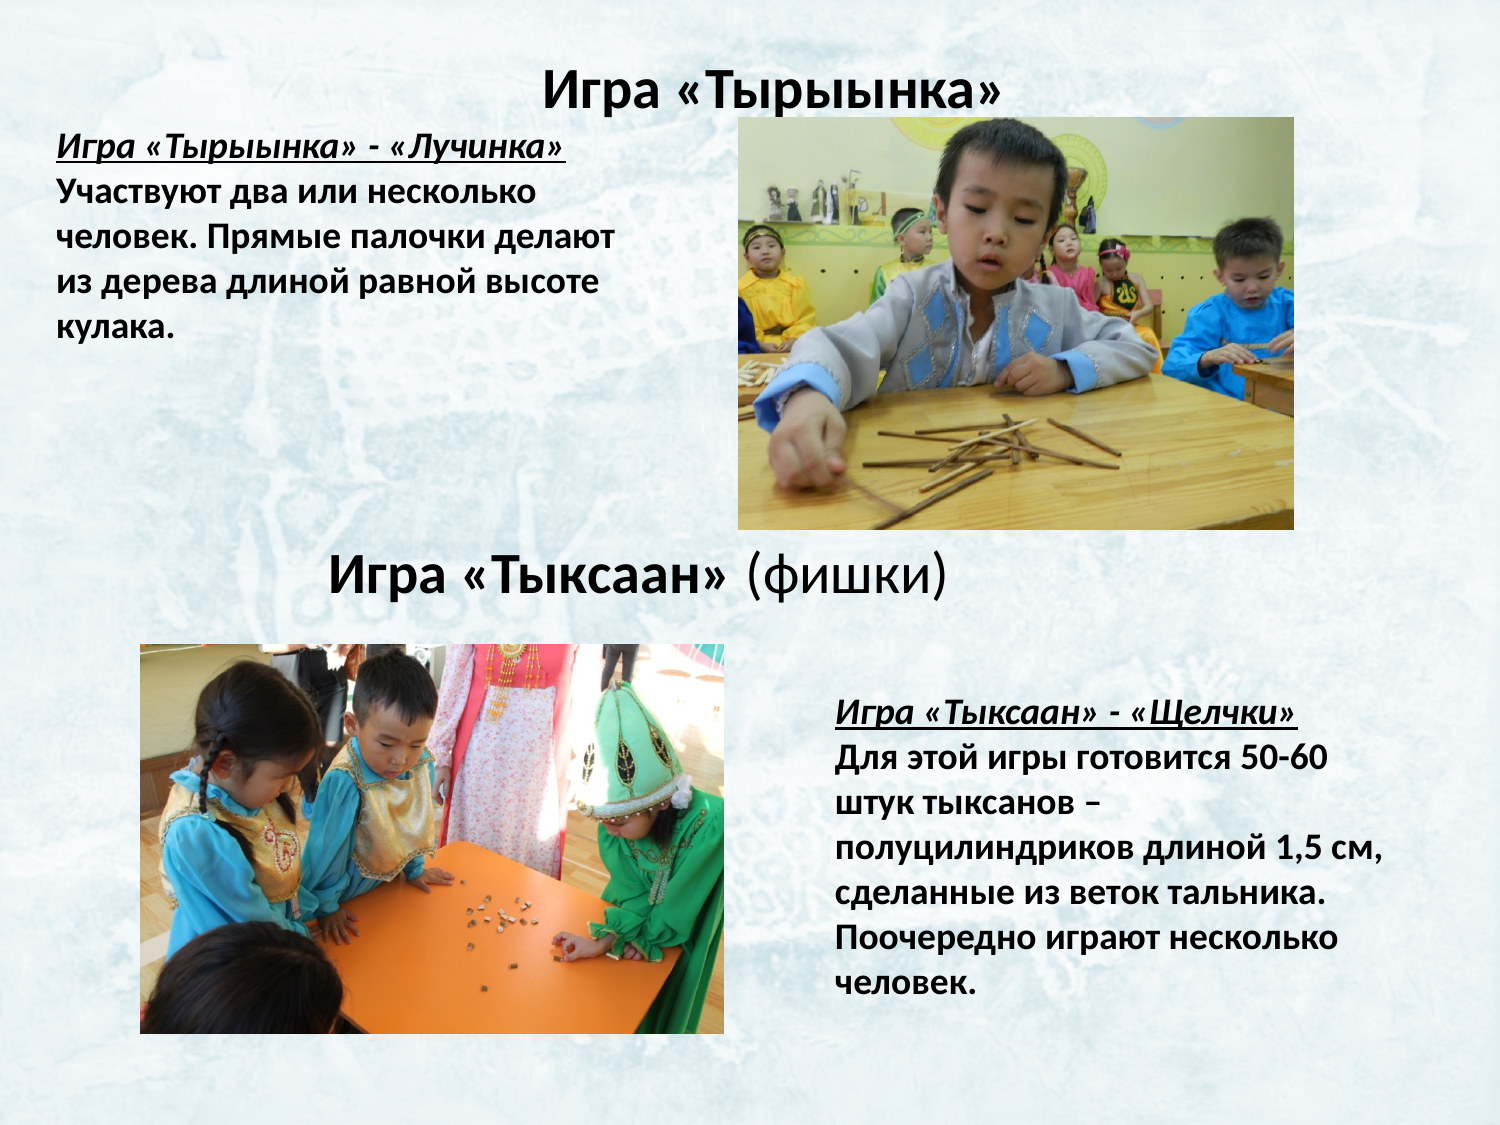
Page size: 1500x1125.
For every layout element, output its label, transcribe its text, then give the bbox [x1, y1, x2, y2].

picture [738, 116, 1294, 530]
text_box Игра «Тыксаан» (фишки) [117, 527, 1102, 613]
list Игра «Тырыынка» [76, 42, 1400, 291]
picture [140, 644, 724, 1034]
text_box Игра «Тыксаан» - «Щелчки» Для этой игры готовится 50-60 штук тыксанов – полуцилиндриков длиной 1,5 см, сделанные из веток тальника. Поочередно играют несколько человек. [820, 679, 1418, 1010]
text_box Игра «Тырыынка» - «Лучинка» Участвуют два или несколько человек. Прямые палочки делают из дерева длиной равной высоте кулака. [41, 113, 657, 354]
